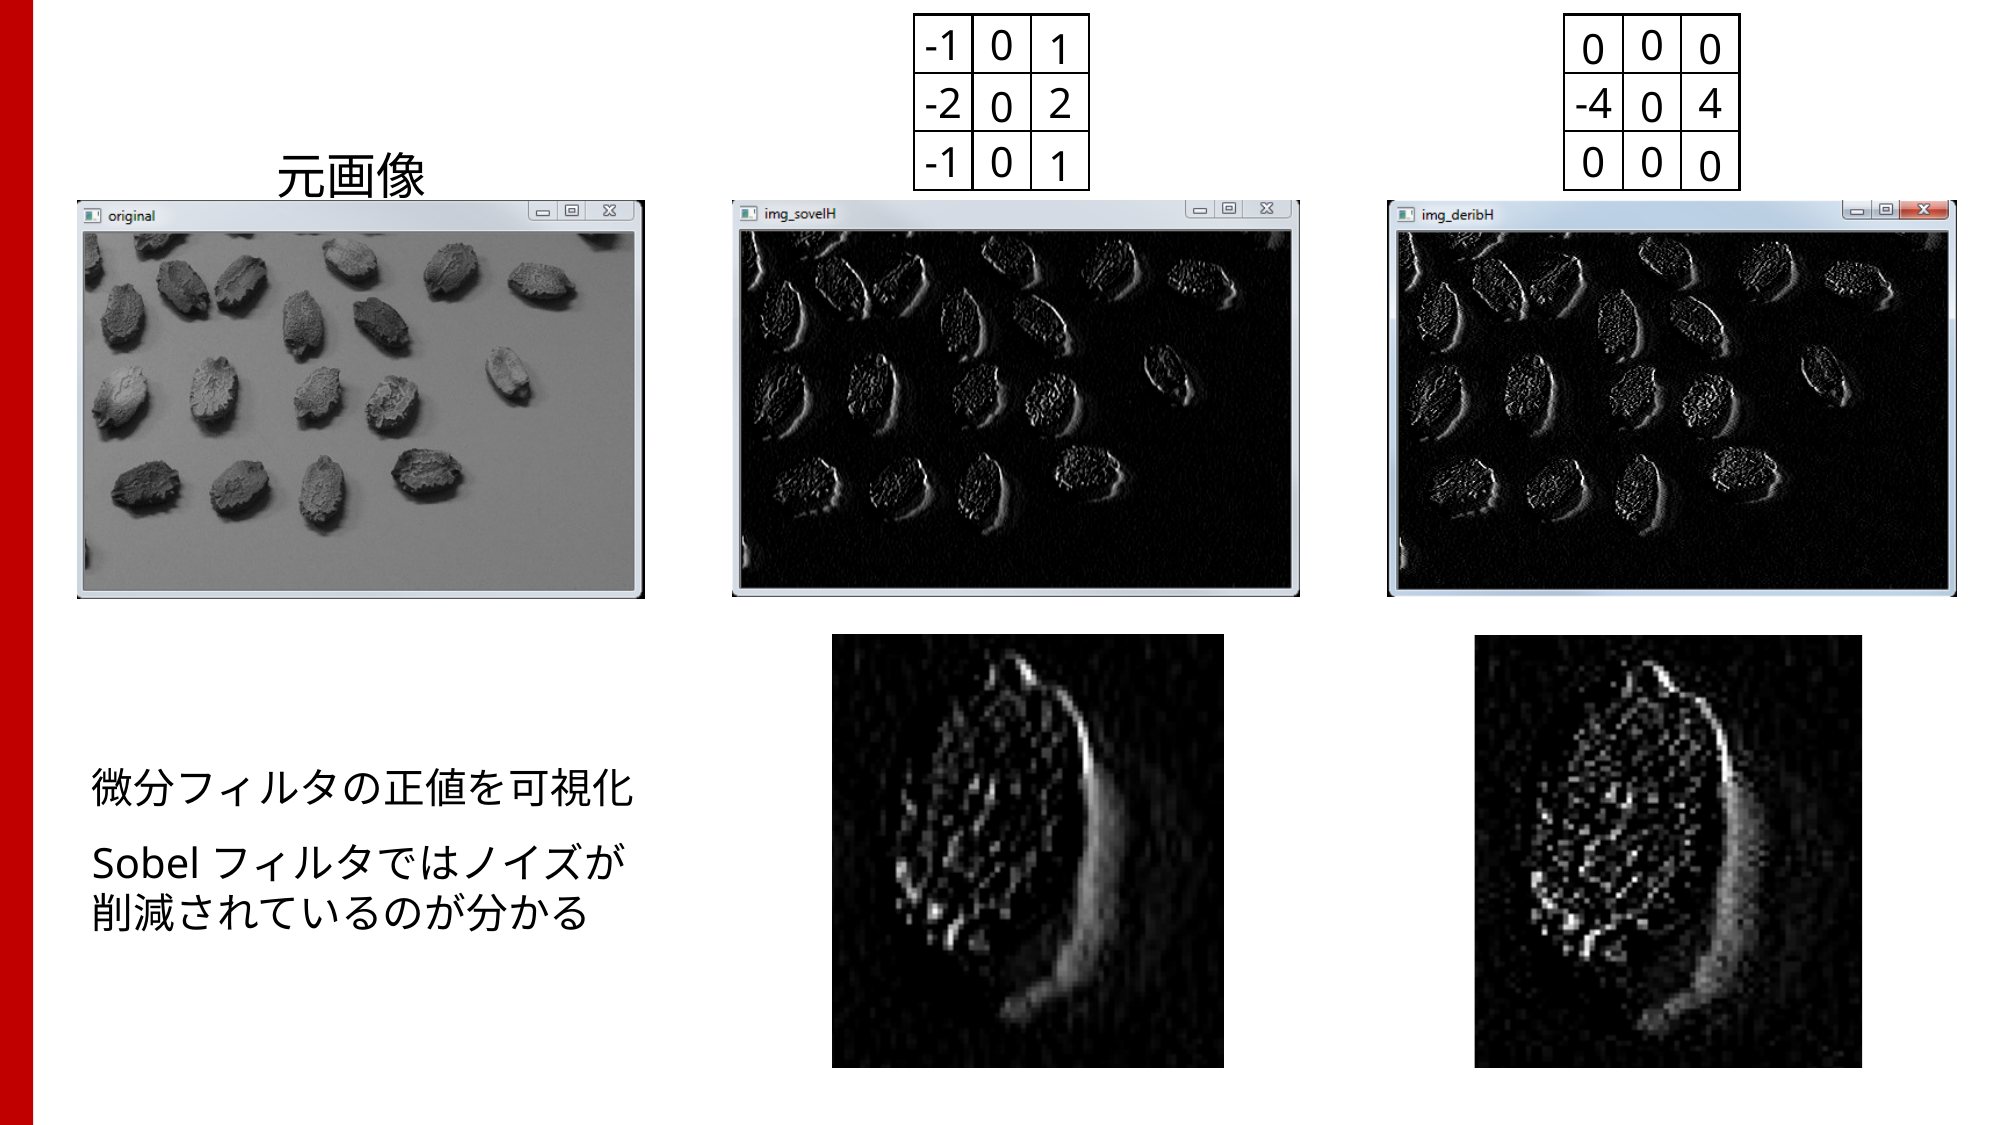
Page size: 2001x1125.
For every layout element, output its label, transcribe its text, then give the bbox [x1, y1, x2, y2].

text_box 微分フィルタの正値を可視化 Sobelフィルタではノイズが削減されているのが分かる [77, 754, 652, 945]
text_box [1564, 14, 1740, 190]
picture [832, 634, 1224, 1068]
text_box 元画像 [225, 137, 479, 200]
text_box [914, 14, 1090, 190]
picture [1474, 635, 1863, 1068]
picture [732, 200, 1300, 597]
picture [1387, 200, 1957, 597]
picture [77, 200, 645, 599]
